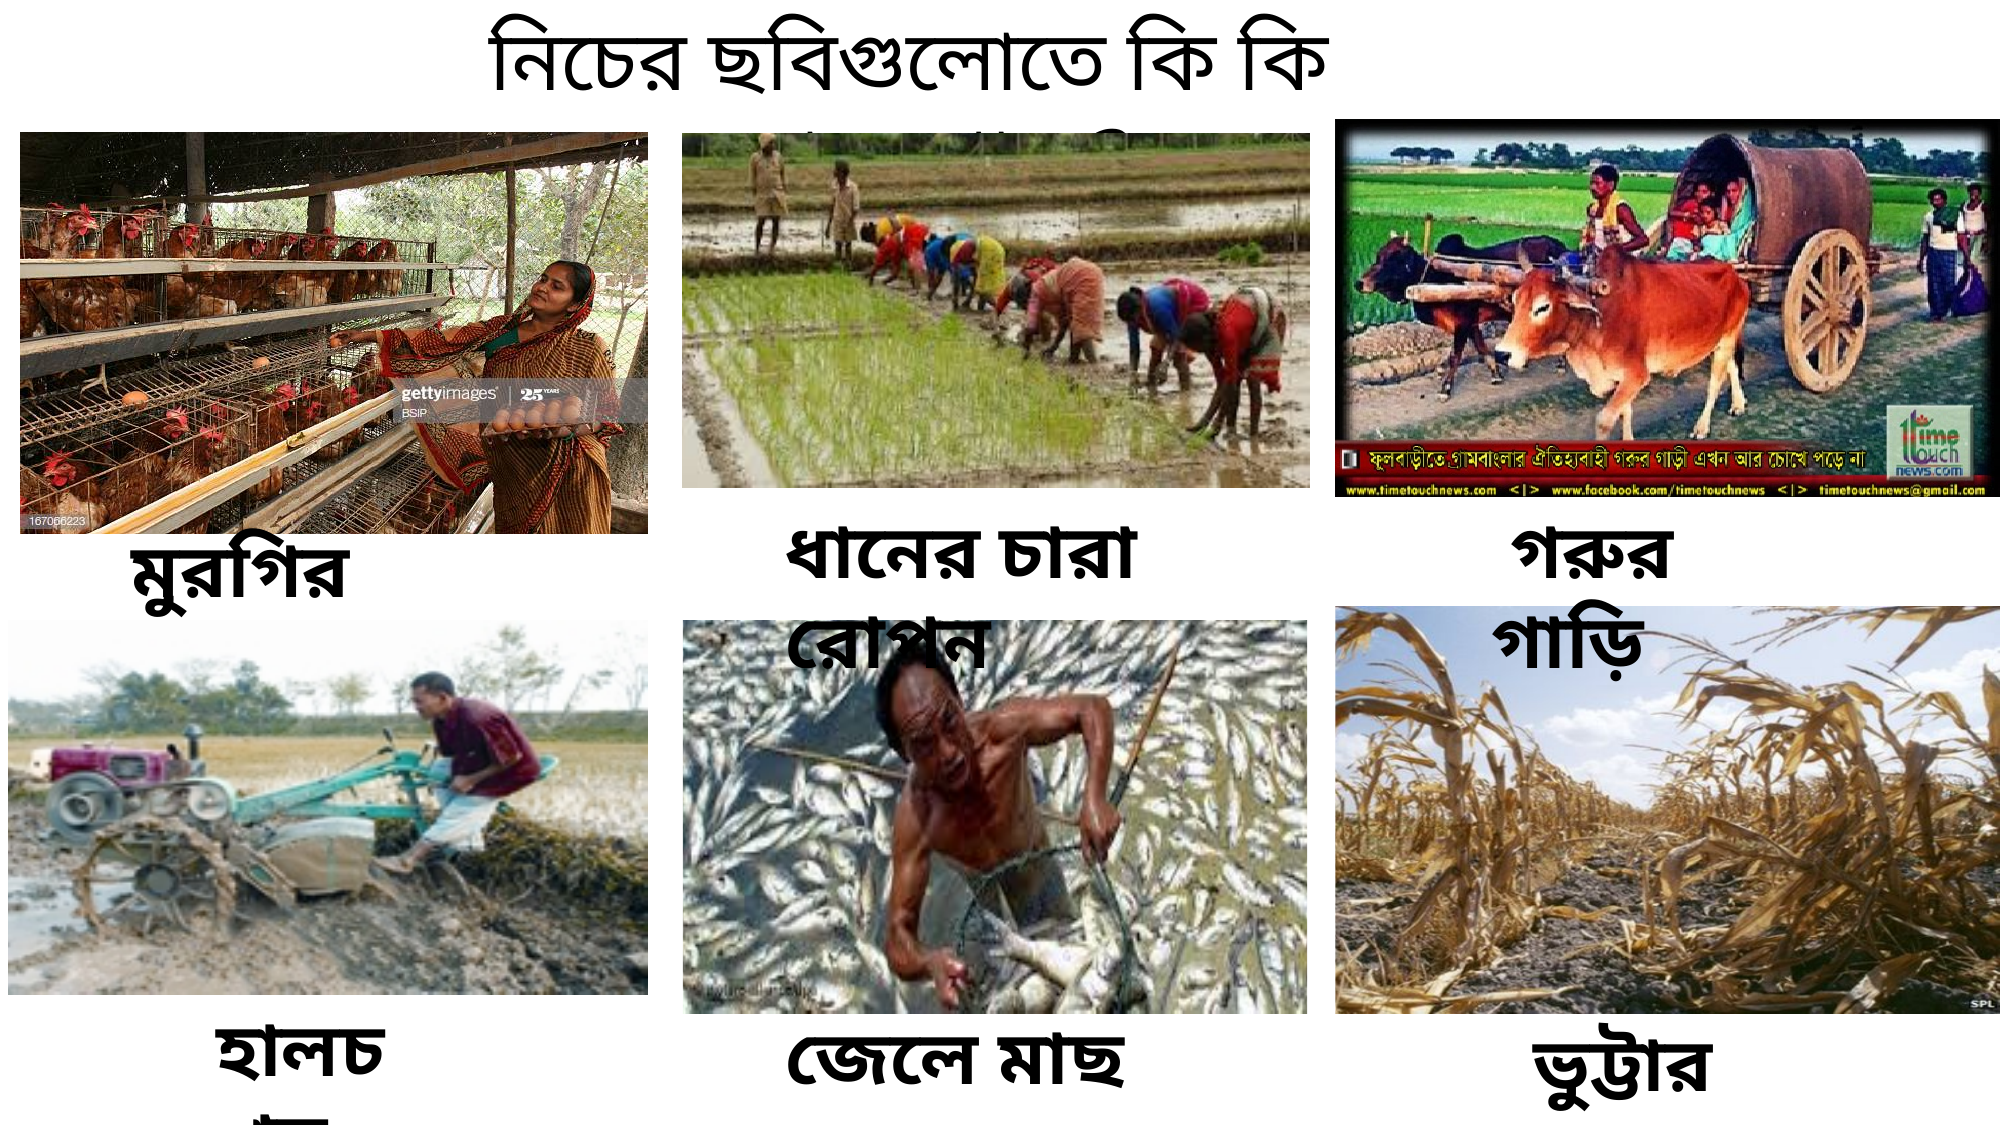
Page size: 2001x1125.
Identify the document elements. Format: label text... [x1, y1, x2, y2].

picture [682, 133, 1311, 489]
text_box জেলে মাছ ধরে [771, 1022, 1153, 1125]
text_box ধানের চারা রোপন [770, 496, 1232, 619]
text_box নিচের ছবিগুলোতে কি কি দেখতে পাচ্ছ? [371, 0, 1446, 214]
text_box ভুট্টার খেত [1519, 1022, 1816, 1125]
picture [20, 132, 648, 534]
text_box মুরগির খামার [116, 543, 488, 619]
picture [1334, 606, 2000, 1014]
picture [8, 620, 648, 995]
text_box গরুর গাড়ি [1476, 504, 1810, 604]
picture [1334, 119, 2000, 497]
text_box হালচাষ [201, 1004, 410, 1125]
picture [682, 620, 1308, 1014]
